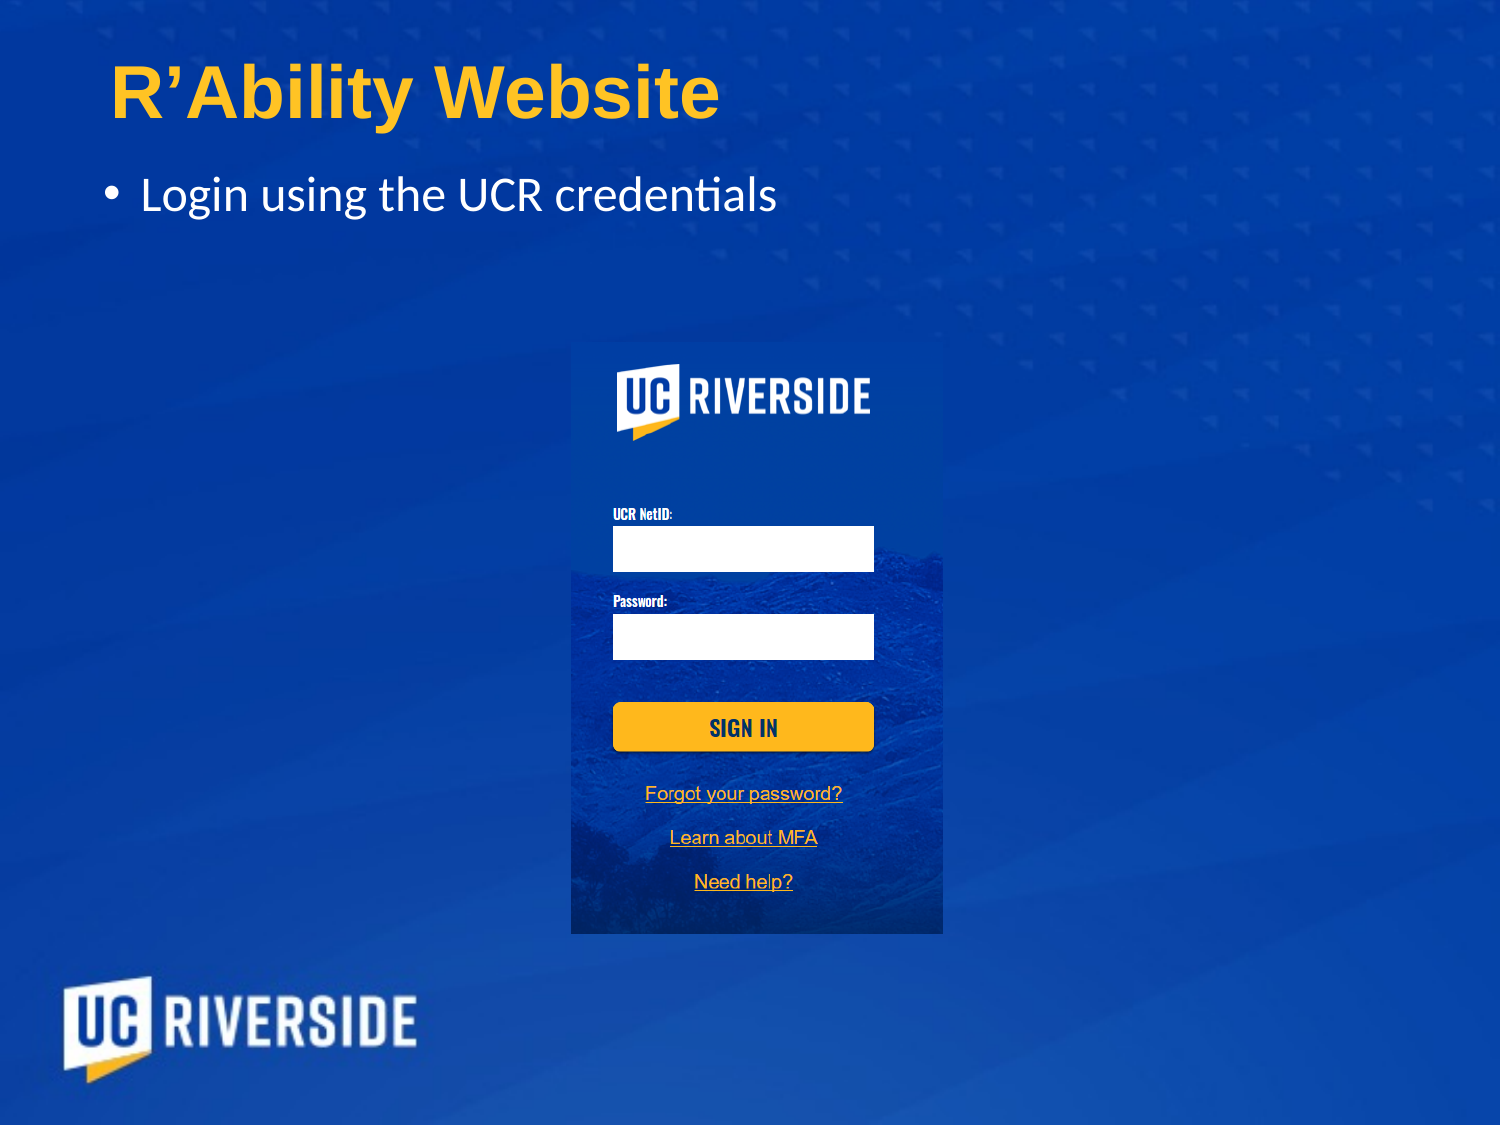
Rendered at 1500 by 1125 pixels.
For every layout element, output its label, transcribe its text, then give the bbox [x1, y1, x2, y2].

title R’Ability Website [102, 21, 1398, 167]
list Login using the UCR credentials [102, 167, 1398, 554]
picture [0, 0, 1500, 1125]
